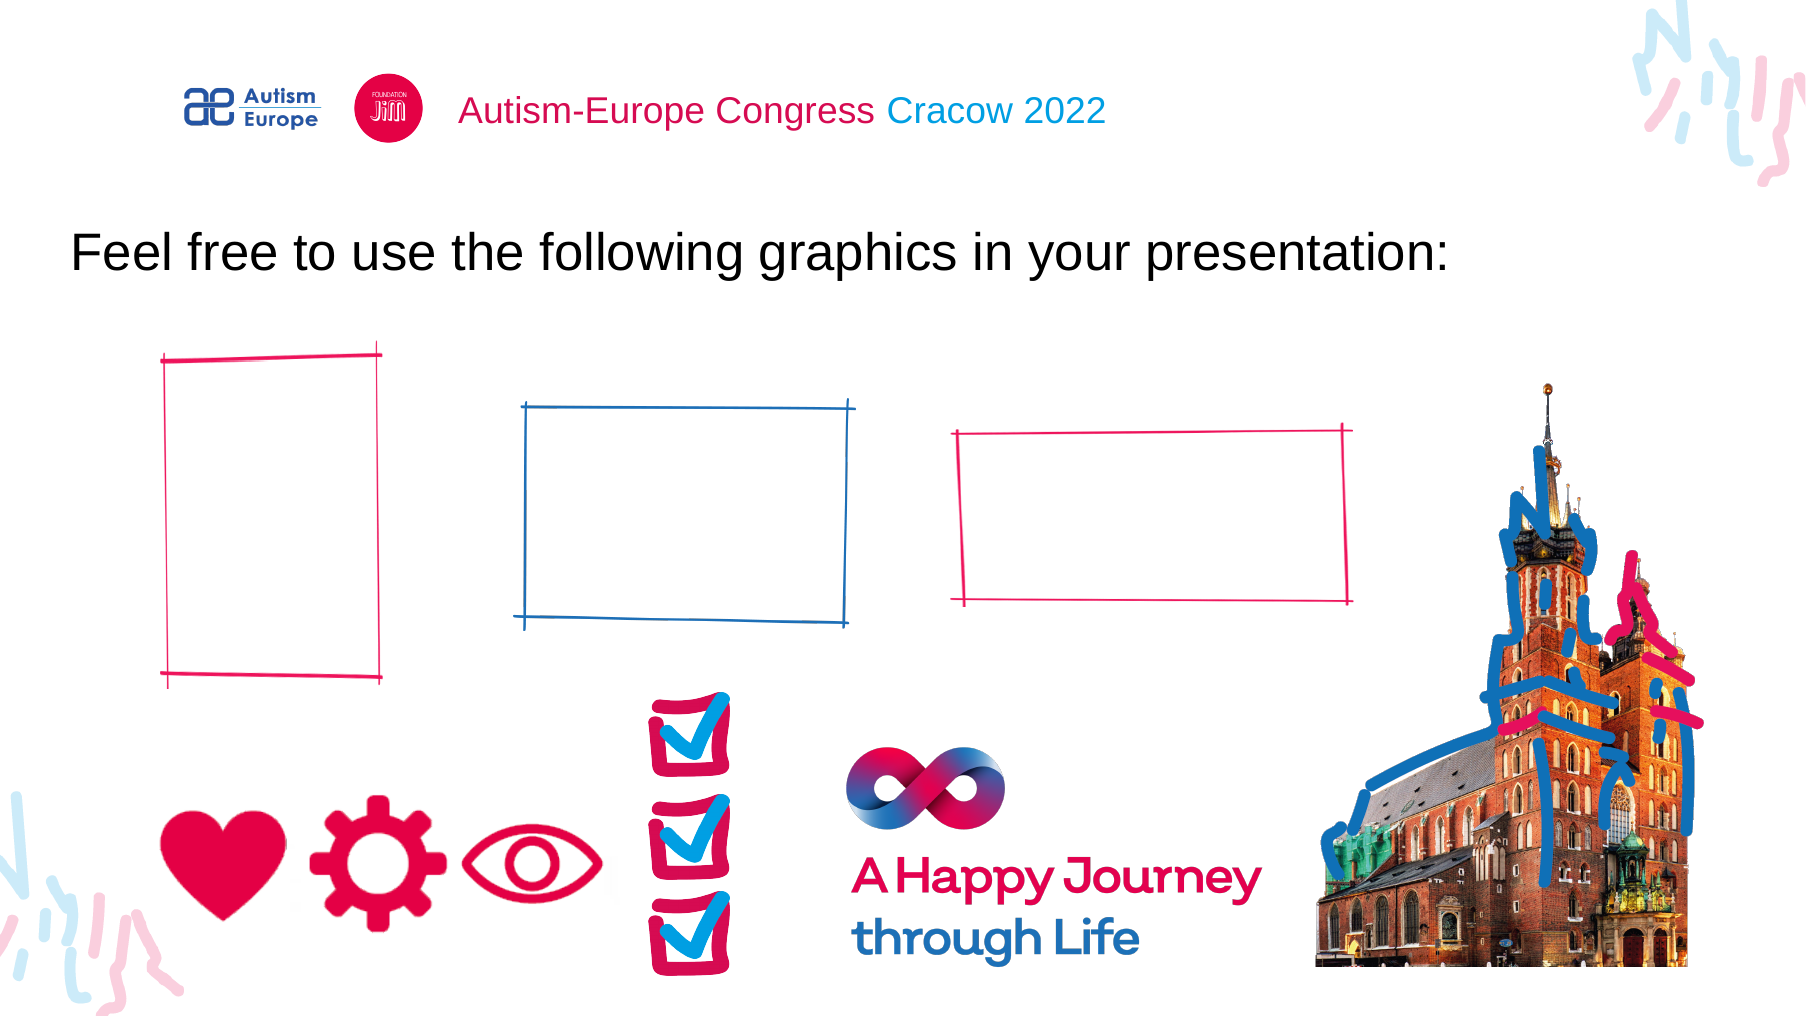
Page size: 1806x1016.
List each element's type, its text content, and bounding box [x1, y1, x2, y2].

picture [763, 362, 1806, 1016]
picture [648, 692, 730, 778]
picture [160, 339, 383, 689]
picture [648, 891, 730, 976]
picture [0, 789, 621, 1016]
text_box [183, 57, 1687, 159]
text_box Feel free to use the following graphics in your presentation: [55, 210, 1710, 289]
picture [1632, 0, 1806, 187]
picture [648, 794, 730, 880]
picture [513, 397, 856, 631]
